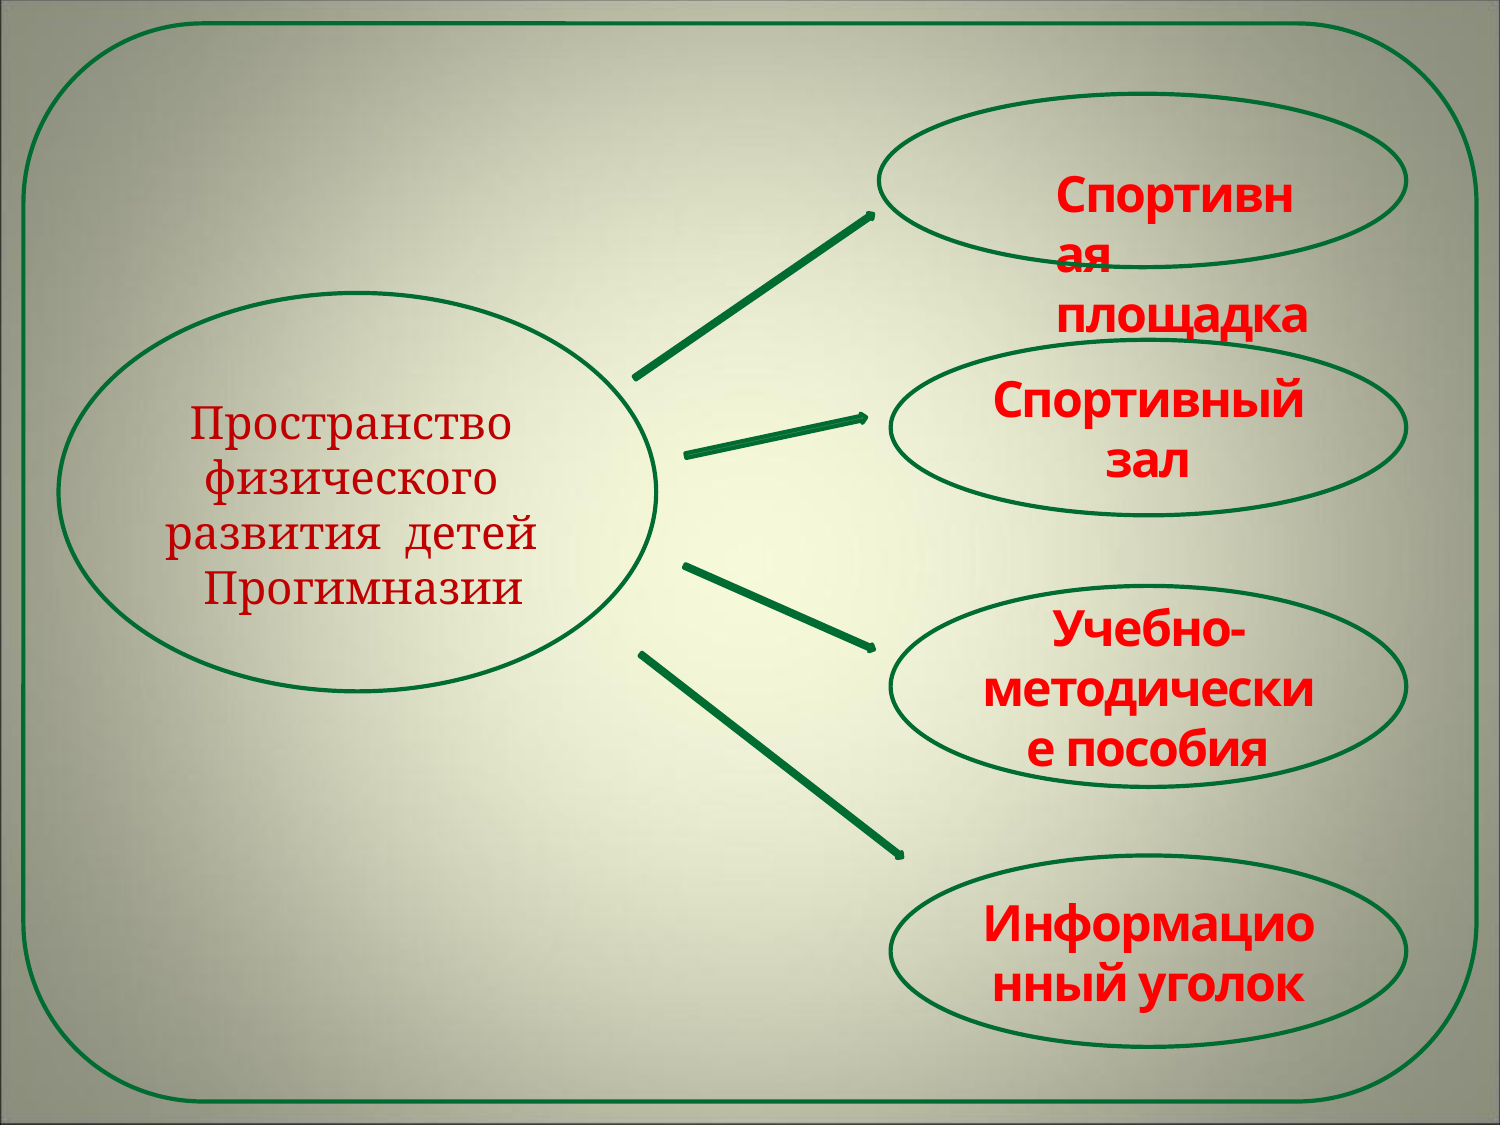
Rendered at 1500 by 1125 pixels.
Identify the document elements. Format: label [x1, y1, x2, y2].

text_box [21, 21, 1479, 1104]
picture [0, 0, 1500, 1125]
